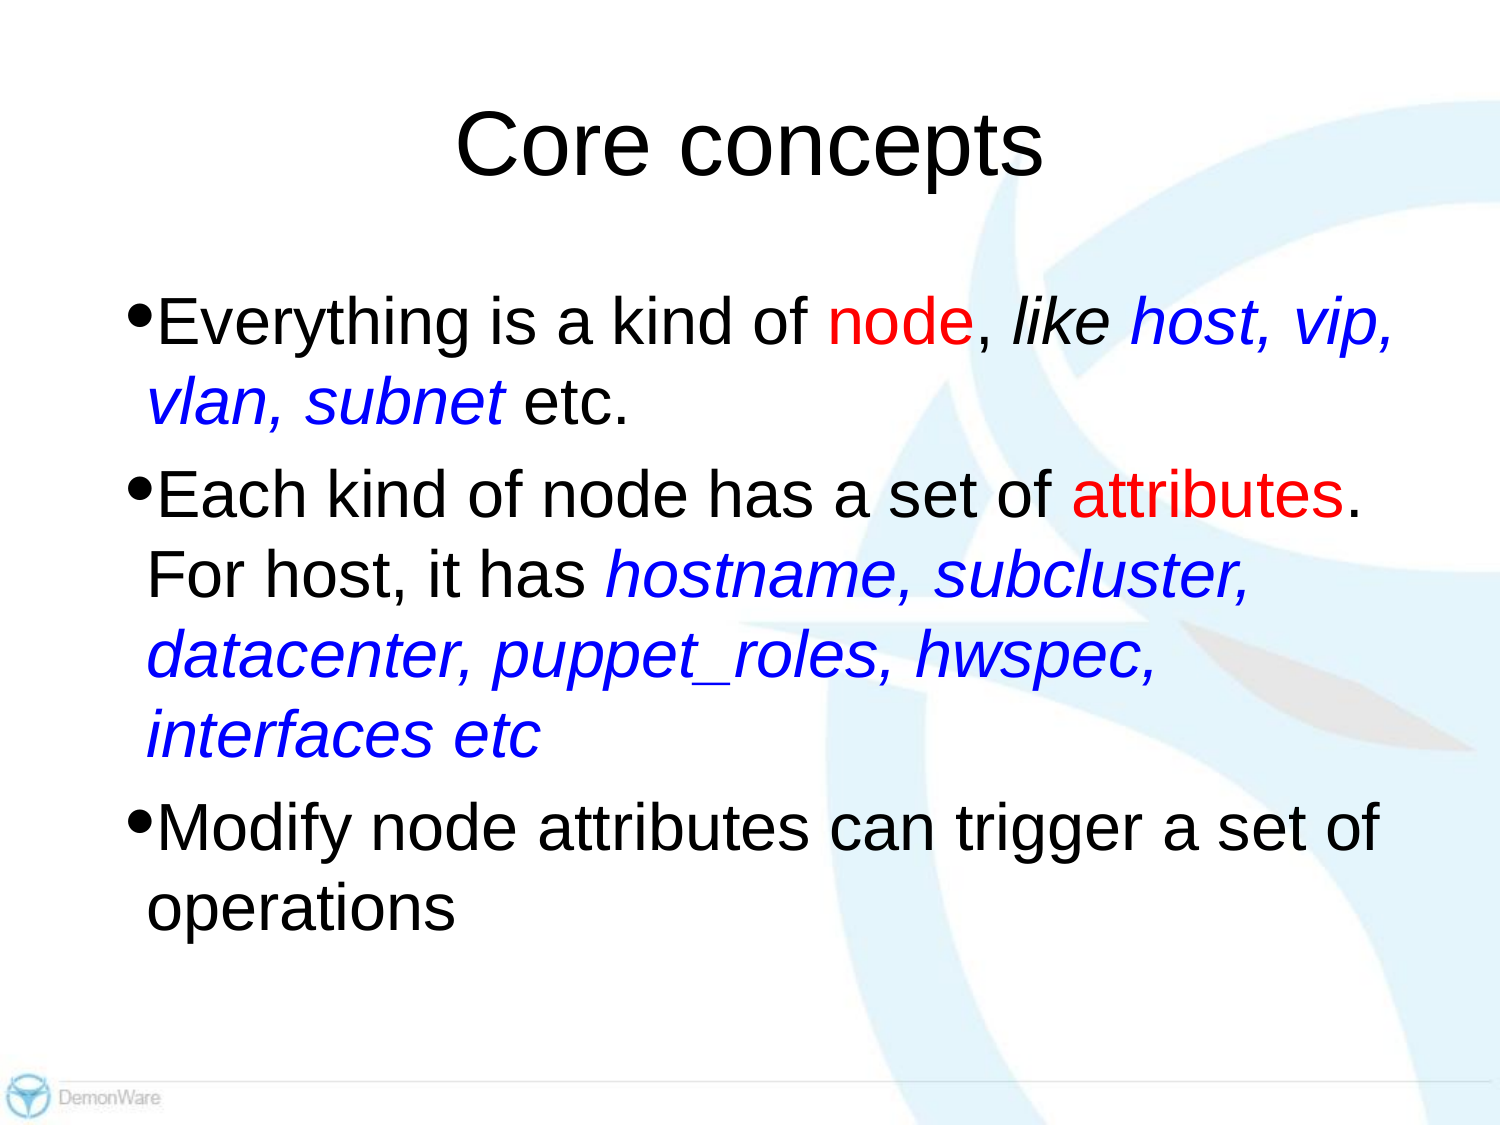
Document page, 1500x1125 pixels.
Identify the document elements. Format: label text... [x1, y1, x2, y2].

title Core concepts [75, 45, 1425, 233]
list Everything is a kind of node, like host, vip, vlan, subnet etc. Each kind of node has a set of attributes. For host, it has hostname, subcluster, datacenter, puppet_roles, hwspec, interfaces etc Modify node attributes can trigger a set of operations [75, 262, 1425, 1005]
picture [0, 0, 1500, 1125]
